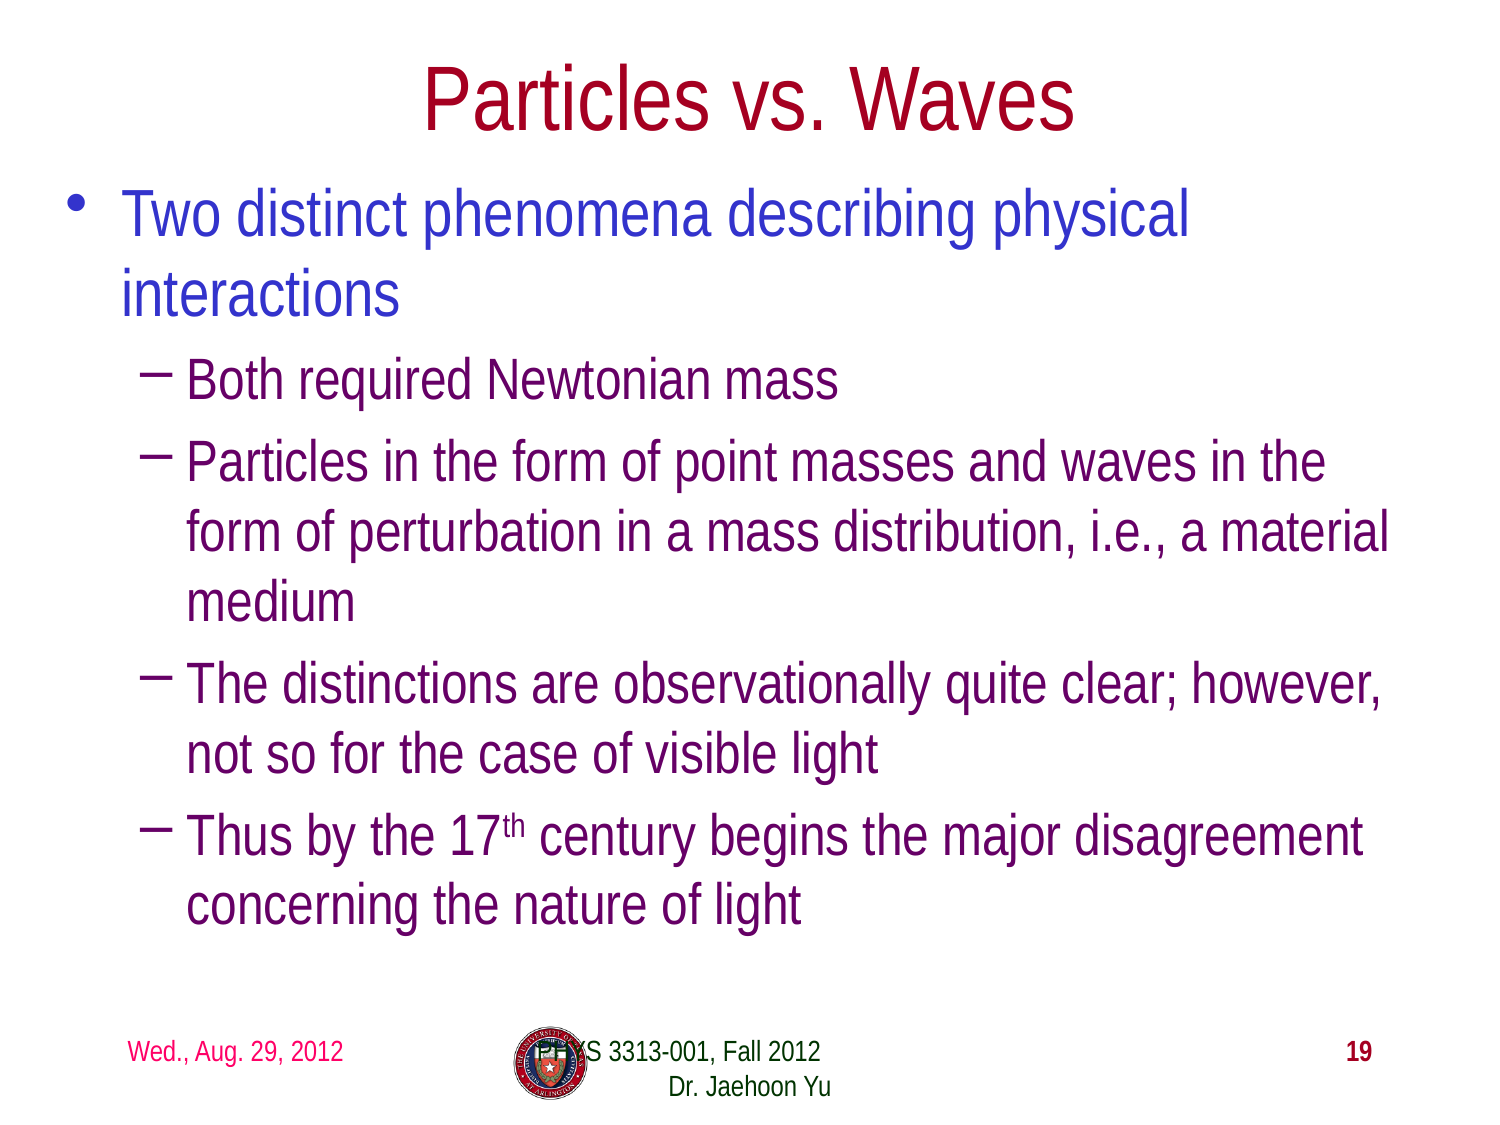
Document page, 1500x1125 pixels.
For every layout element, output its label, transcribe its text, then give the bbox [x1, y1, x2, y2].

title Particles vs. Waves [112, 0, 1388, 162]
slide_number 19 [1074, 1024, 1388, 1101]
list Two distinct phenomena describing physical interactions Both required Newtonian mass Particles in the form of point masses and waves in the form of perturbation in a mass distribution, i.e., a material medium The distinctions are observationally quite clear; however, not so for the case of visible light Thus by the 17th century begins the major disagreement concerning the nature of light [49, 162, 1438, 1001]
footer PHYS 3313-001, Fall 2012 Dr. Jaehoon Yu [512, 1024, 988, 1101]
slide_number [112, 1024, 426, 1101]
